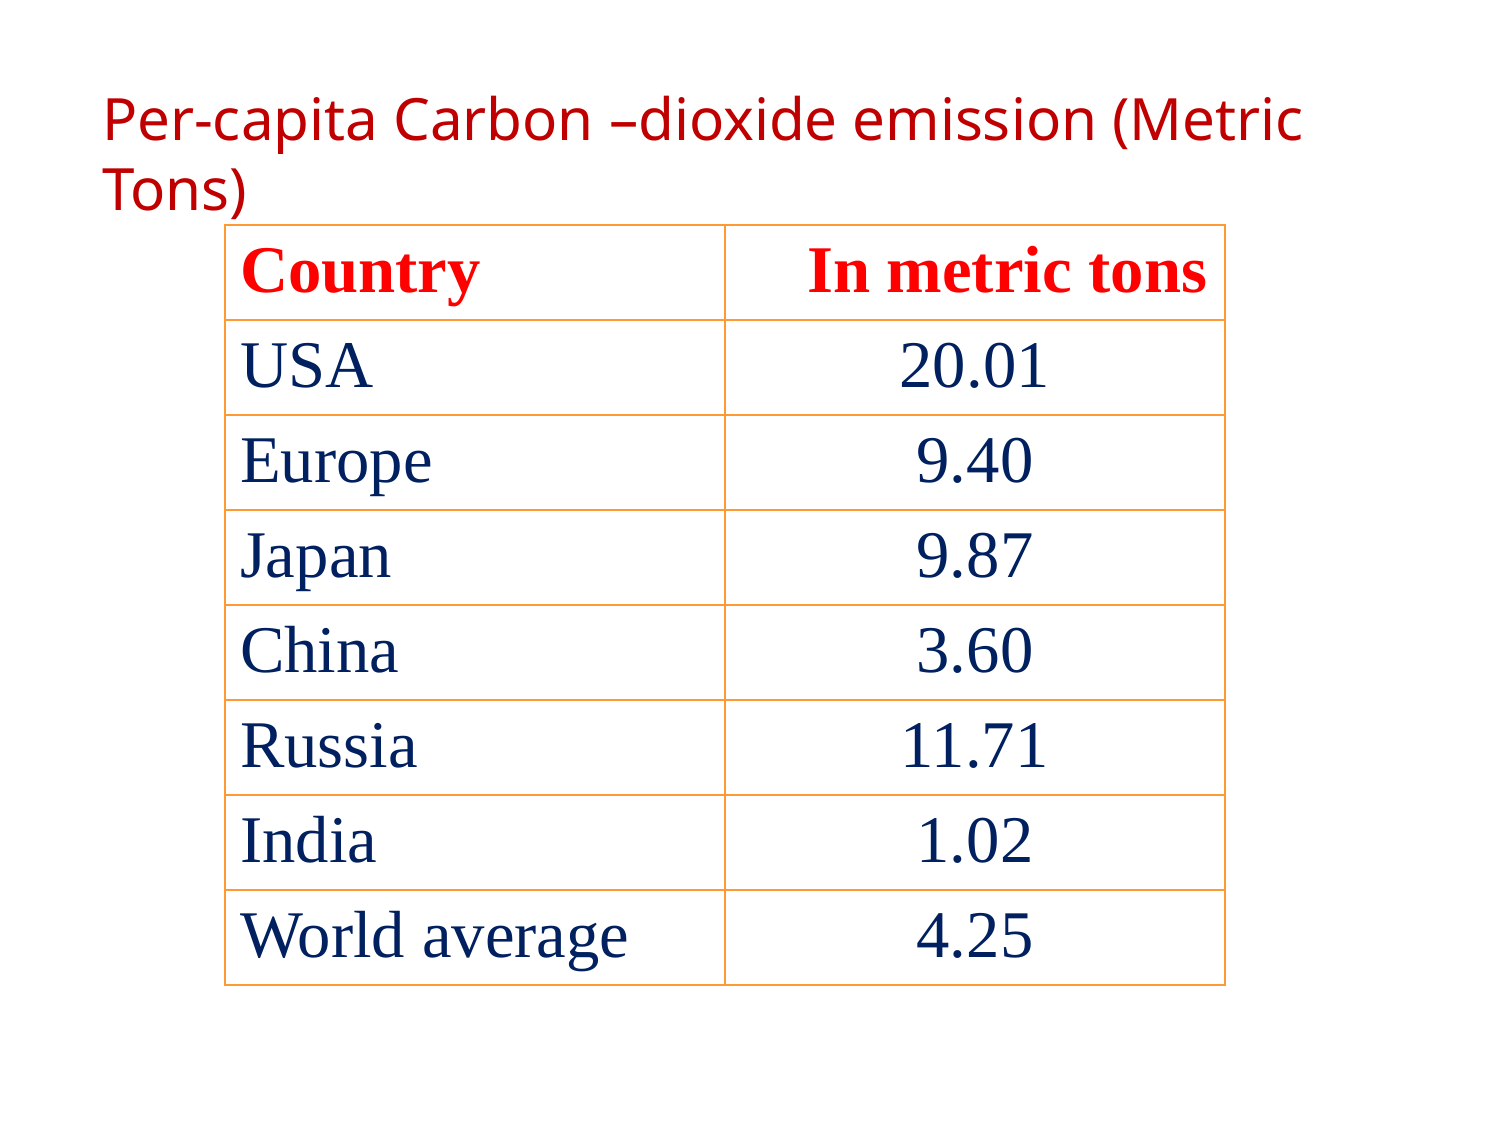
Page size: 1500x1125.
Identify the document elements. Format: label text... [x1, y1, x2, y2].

table_cell 11.71 [726, 701, 1224, 794]
table_cell 1.02 [726, 796, 1224, 889]
table_header In metric tons [726, 226, 1224, 319]
table_cell 3.60 [726, 606, 1224, 699]
table_cell India [226, 796, 724, 889]
table_cell USA [226, 321, 724, 414]
table_cell Russia [226, 701, 724, 794]
table_cell World average [226, 891, 724, 984]
table_cell Japan [226, 511, 724, 604]
table_header Country [226, 226, 724, 319]
table_cell 20.01 [726, 321, 1224, 414]
table_cell China [226, 606, 724, 699]
table_cell 9.40 [726, 416, 1224, 509]
table_cell Europe [226, 416, 724, 509]
text_box Per-capita Carbon –dioxide emission (Metric Tons) [87, 74, 1388, 240]
table_cell 9.87 [726, 511, 1224, 604]
table_cell 4.25 [726, 891, 1224, 984]
